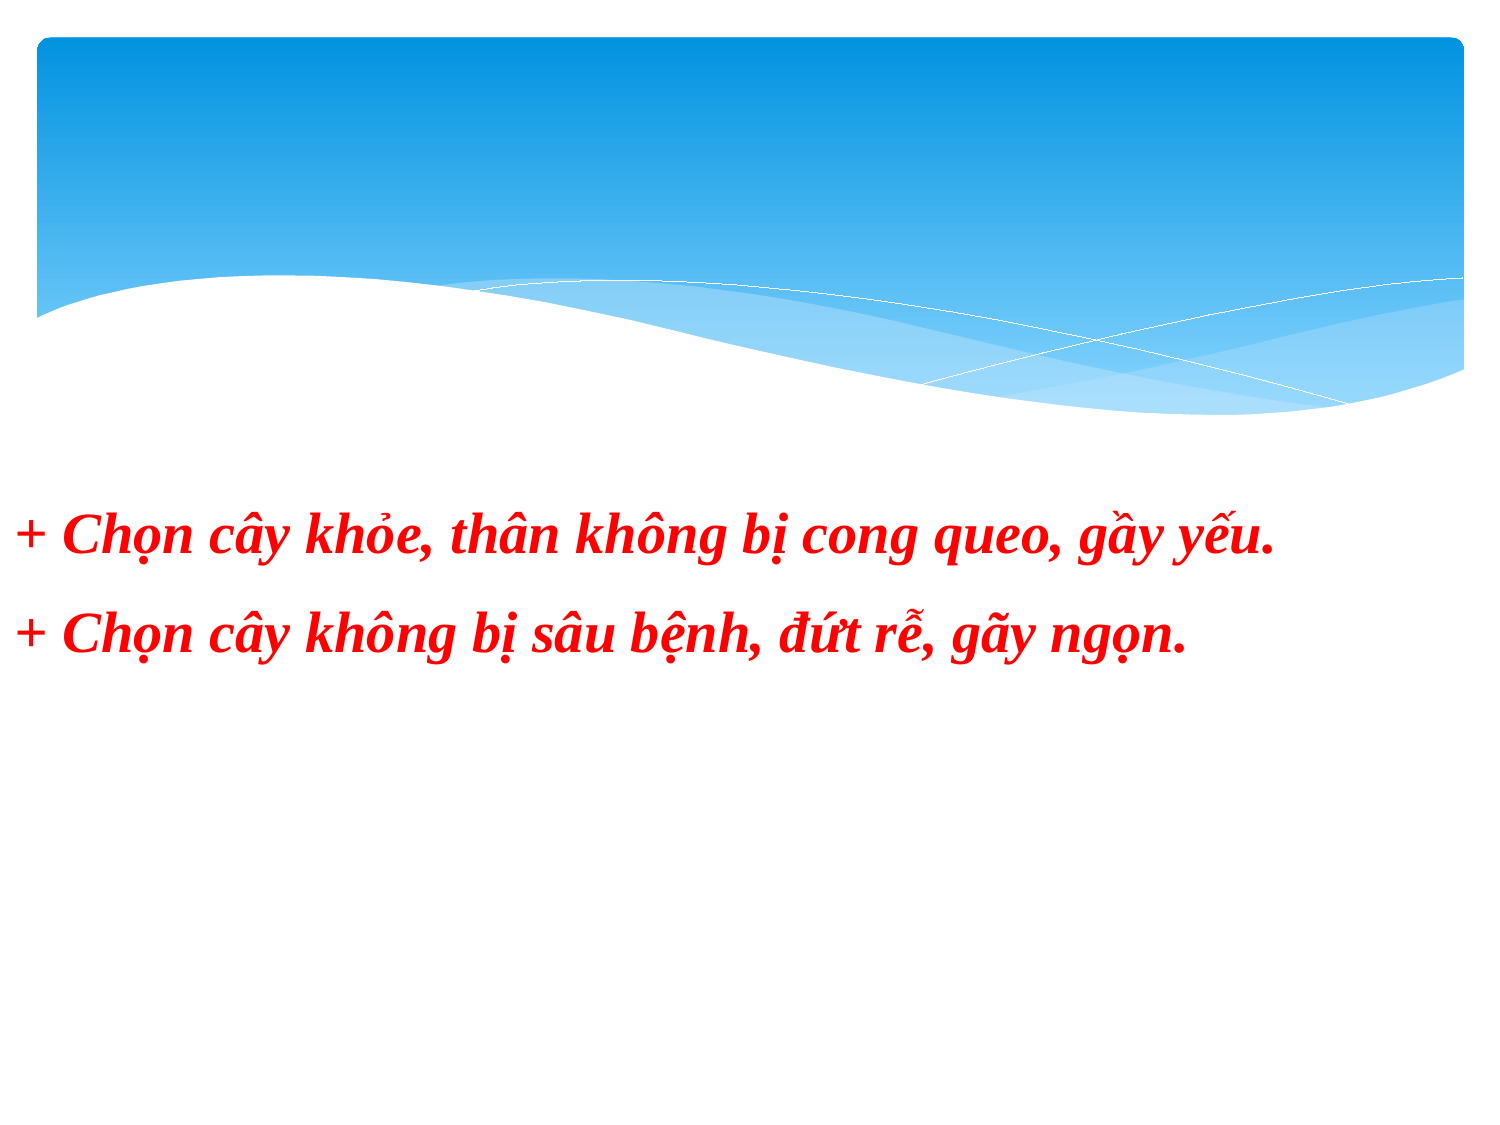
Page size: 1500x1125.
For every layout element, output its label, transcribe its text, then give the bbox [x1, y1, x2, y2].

text_box + Chọn cây khỏe, thân không bị cong queo, gầy yếu. + Chọn cây không bị sâu bệnh, đứt rễ, gãy ngọn. [0, 487, 1357, 742]
